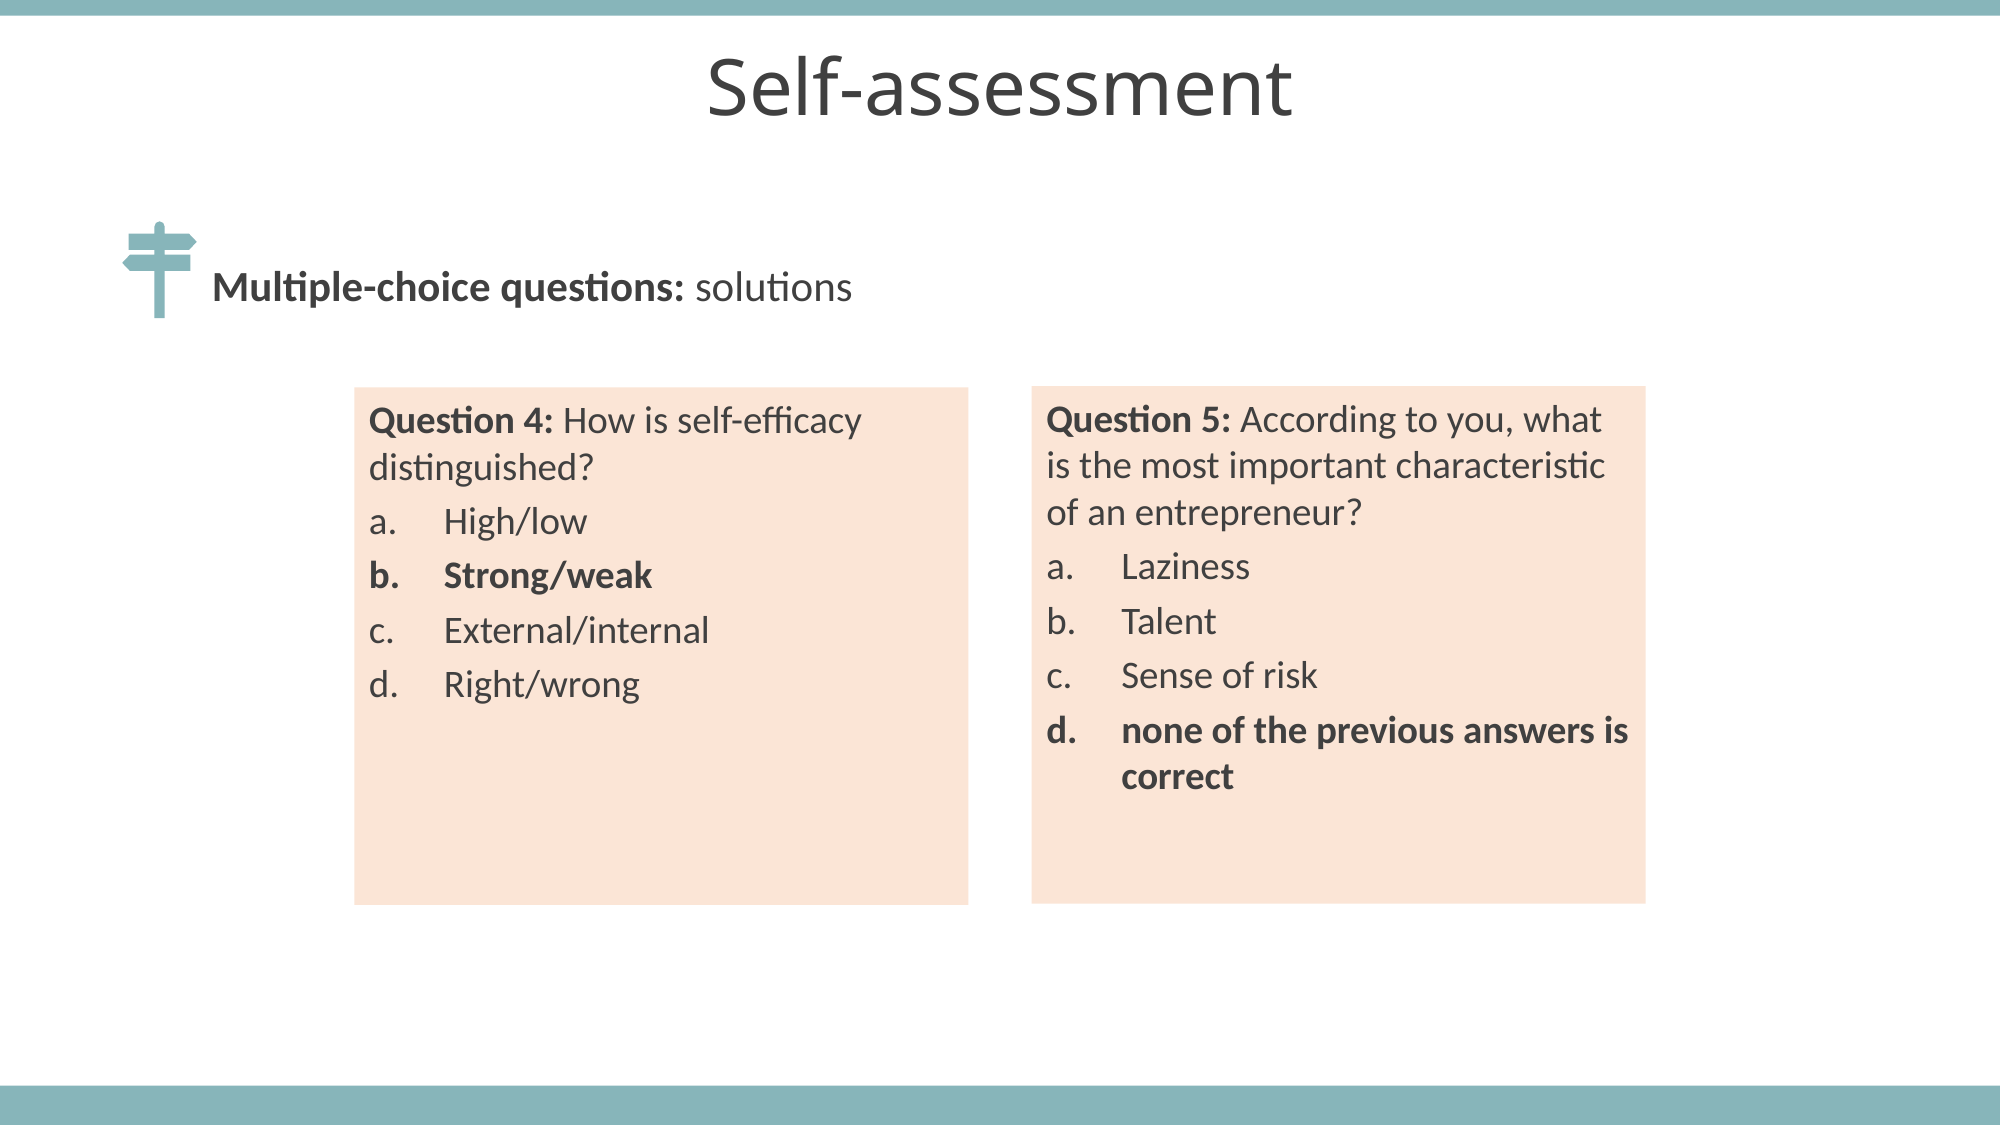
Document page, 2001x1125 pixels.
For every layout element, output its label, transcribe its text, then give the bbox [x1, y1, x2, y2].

list Self-assessment [0, 26, 2000, 153]
list Multiple-choice questions: solutions [196, 256, 1536, 318]
text_box Question 4: How is self-efficacy distinguished? High/low Strong/weak External/internal Right/wrong [354, 387, 969, 905]
text_box Question 5: According to you, what is the most important characteristic of an entrepreneur? Laziness Talent Sense of risk none of the previous answers is correct [1031, 386, 1646, 904]
text_box [120, 220, 199, 320]
